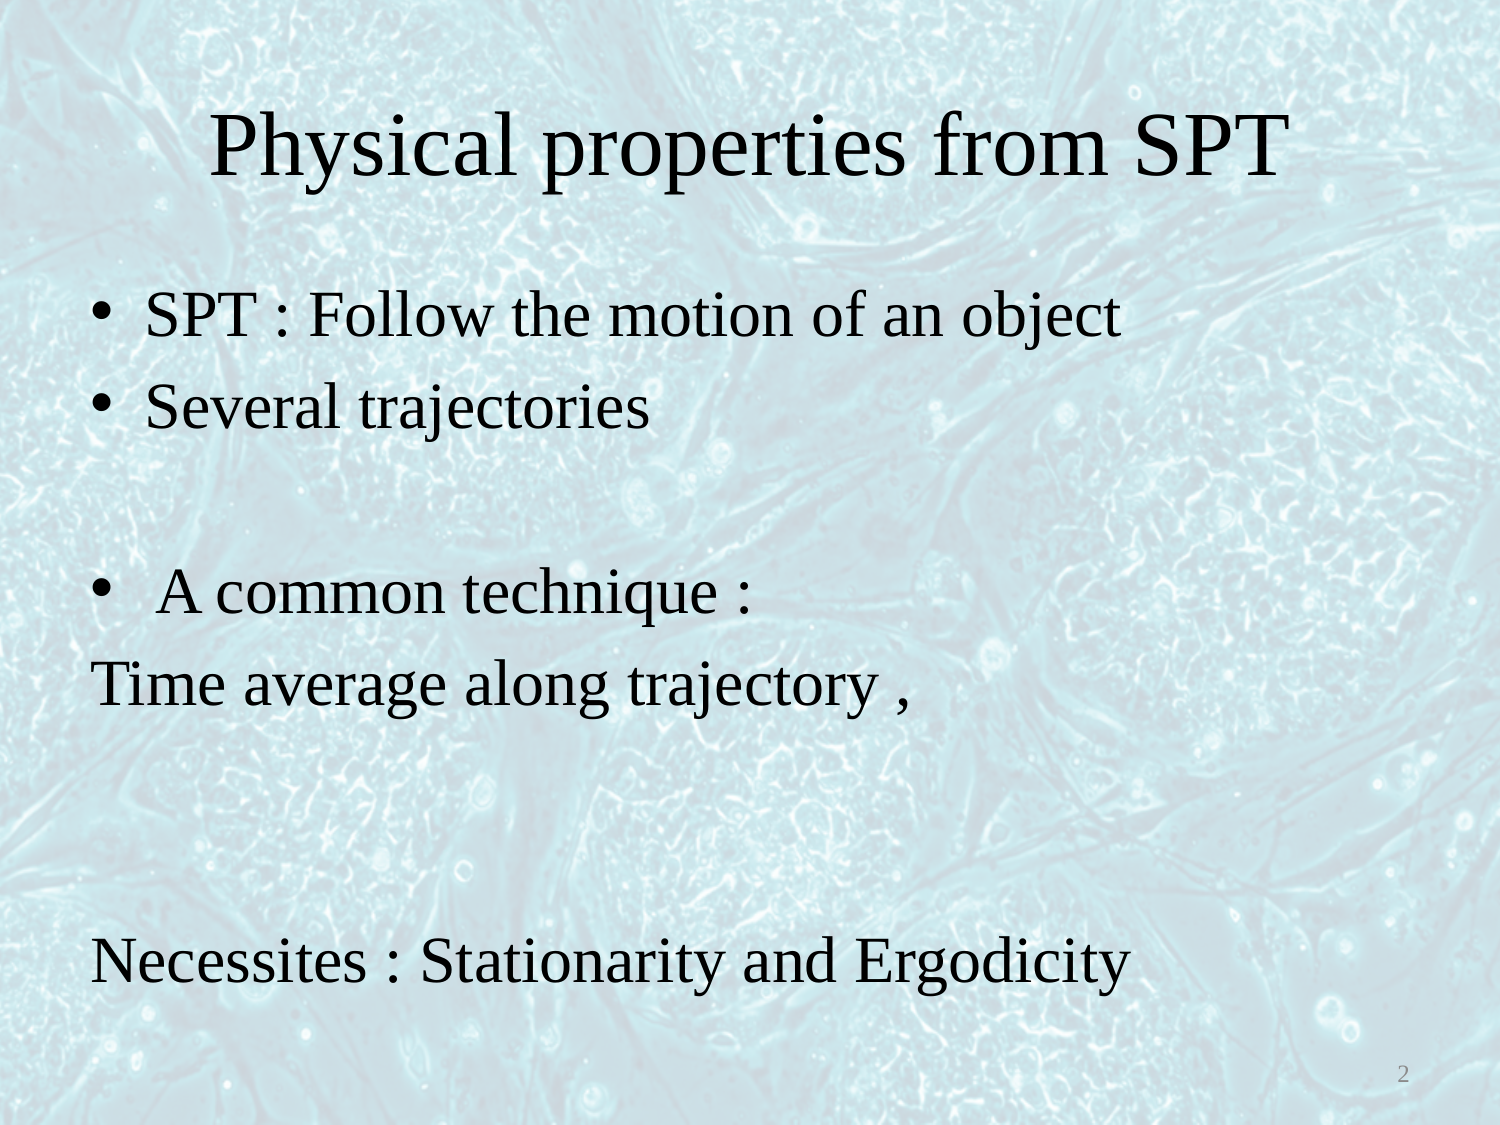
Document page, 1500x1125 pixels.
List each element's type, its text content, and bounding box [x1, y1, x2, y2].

title Physical properties from SPT [75, 45, 1425, 233]
slide_number 2 [1074, 1042, 1425, 1103]
